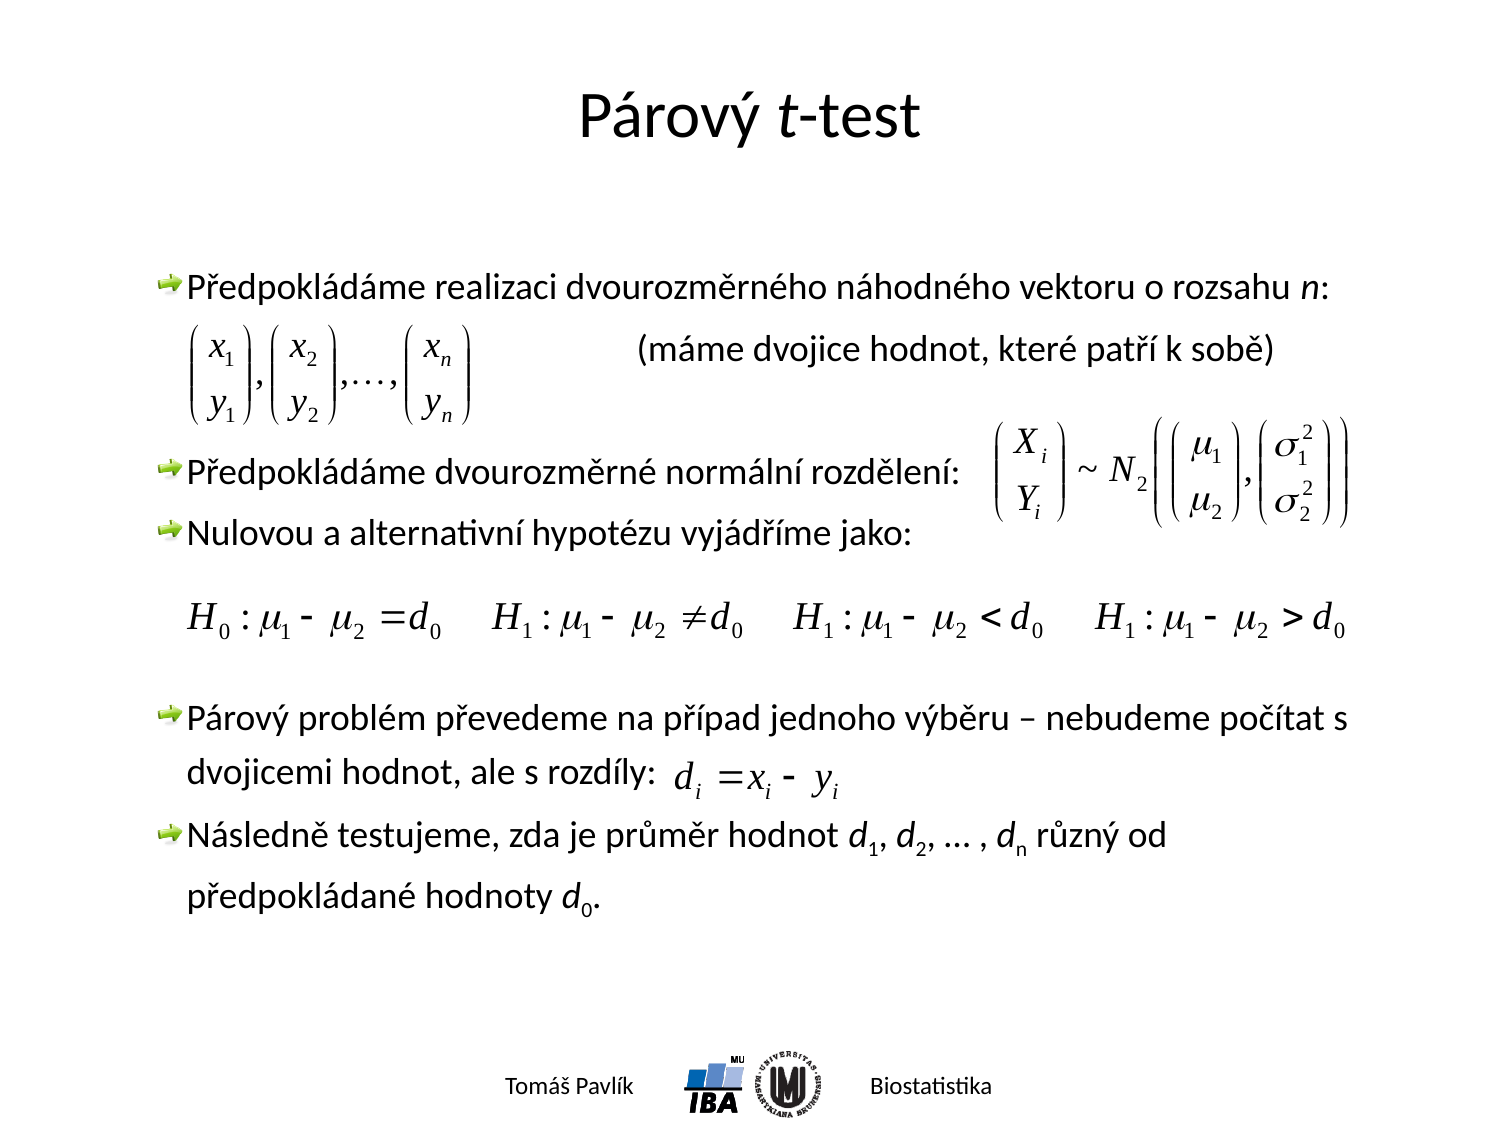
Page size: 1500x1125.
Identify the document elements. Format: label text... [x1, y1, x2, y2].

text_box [785, 589, 1052, 650]
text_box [179, 589, 449, 650]
picture [156, 271, 184, 299]
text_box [484, 589, 751, 650]
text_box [1087, 589, 1354, 650]
picture [156, 517, 184, 545]
picture [156, 456, 184, 483]
picture [755, 1051, 821, 1118]
picture [684, 1056, 744, 1113]
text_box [667, 749, 845, 810]
picture [156, 821, 184, 849]
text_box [182, 316, 480, 435]
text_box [987, 409, 1360, 535]
picture [156, 702, 184, 729]
text_box Předpokládáme realizaci dvourozměrného náhodného vektoru o rozsahu n: (máme dvojice hodnot, které patří k sobě) Předpokládáme dvourozměrné normální rozdělení: Nulovou a alternativní hypotézu vyjádříme jako: Párový problém převedeme na případ jednoho výběru – nebudeme počítat s dvojicemi hodnot, ale s rozdíly: Následně testujeme, zda je průměr hodnot d1, d2, … , dn různý od předpokládané hodnoty d0. [141, 246, 1407, 985]
title Párový t-test [75, 45, 1425, 176]
